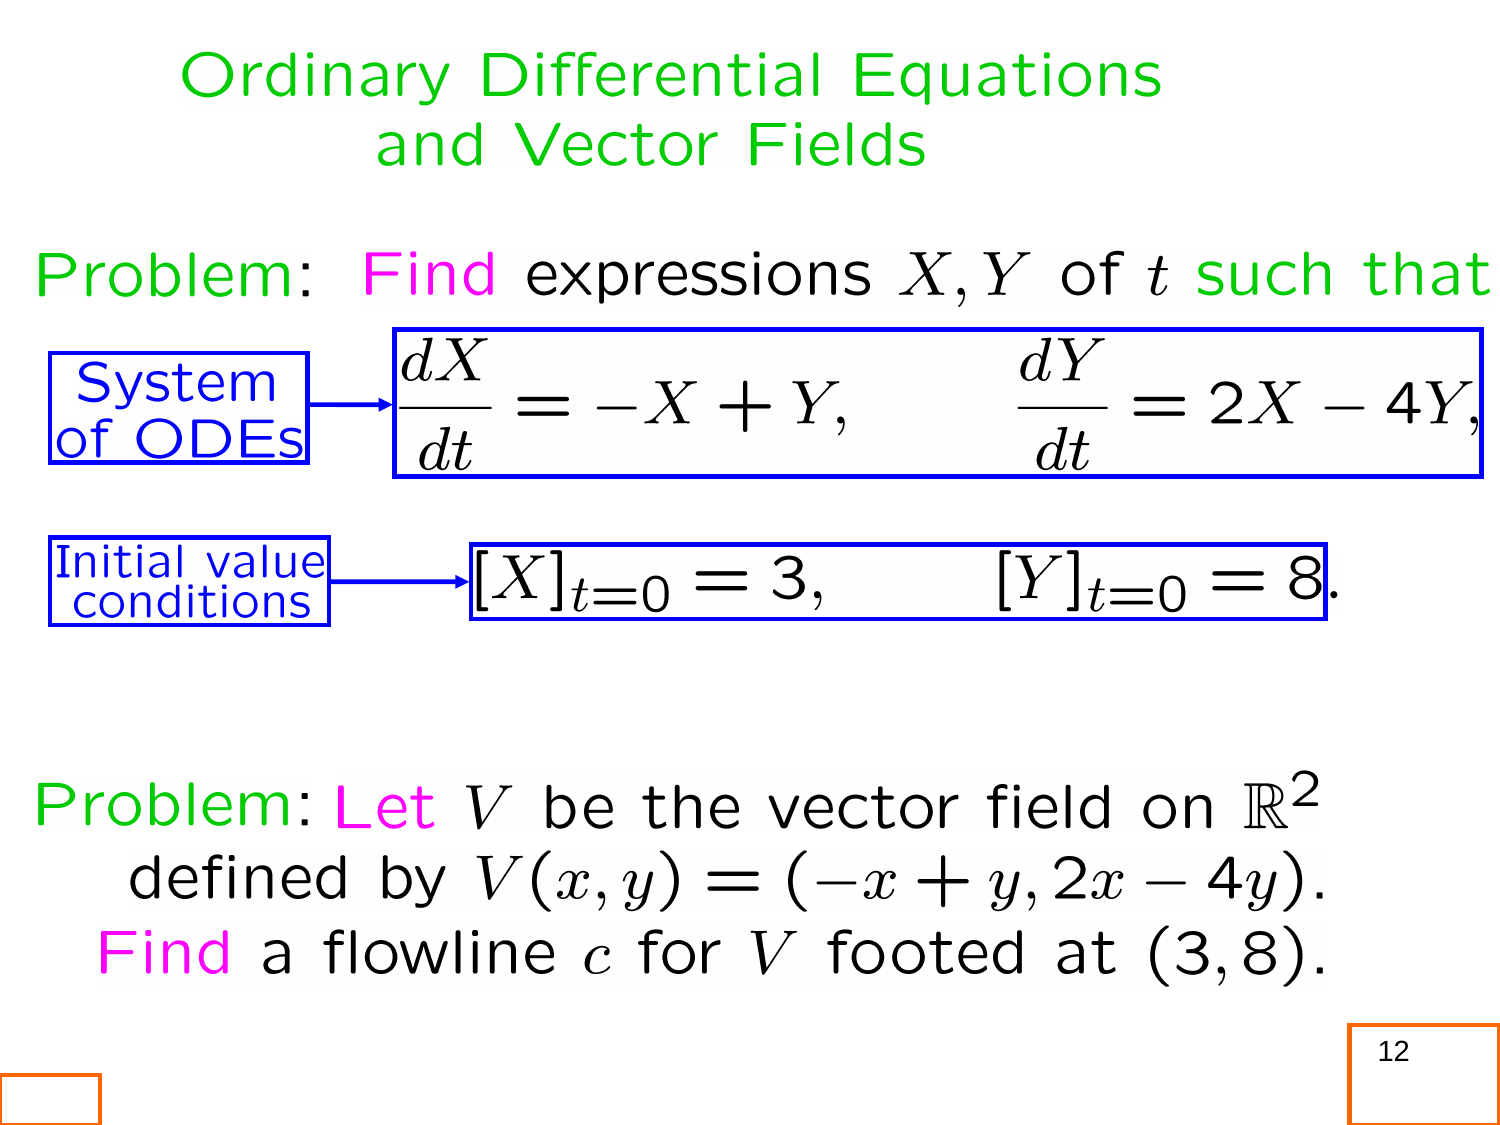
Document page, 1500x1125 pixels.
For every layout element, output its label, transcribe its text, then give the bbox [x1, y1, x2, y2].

picture [336, 769, 1319, 832]
picture [474, 550, 1340, 613]
picture [36, 779, 310, 827]
text_box [473, 544, 1326, 548]
text_box [0, 1074, 100, 1125]
picture [180, 49, 1163, 106]
picture [364, 249, 1493, 310]
slide_number 12 [1074, 1024, 1425, 1103]
picture [37, 249, 311, 297]
picture [128, 850, 1326, 913]
text_box [1349, 1025, 1500, 1125]
picture [376, 119, 926, 166]
text_box [394, 329, 1482, 343]
picture [99, 925, 1324, 988]
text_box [49, 537, 470, 626]
picture [399, 337, 1479, 472]
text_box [49, 352, 393, 463]
